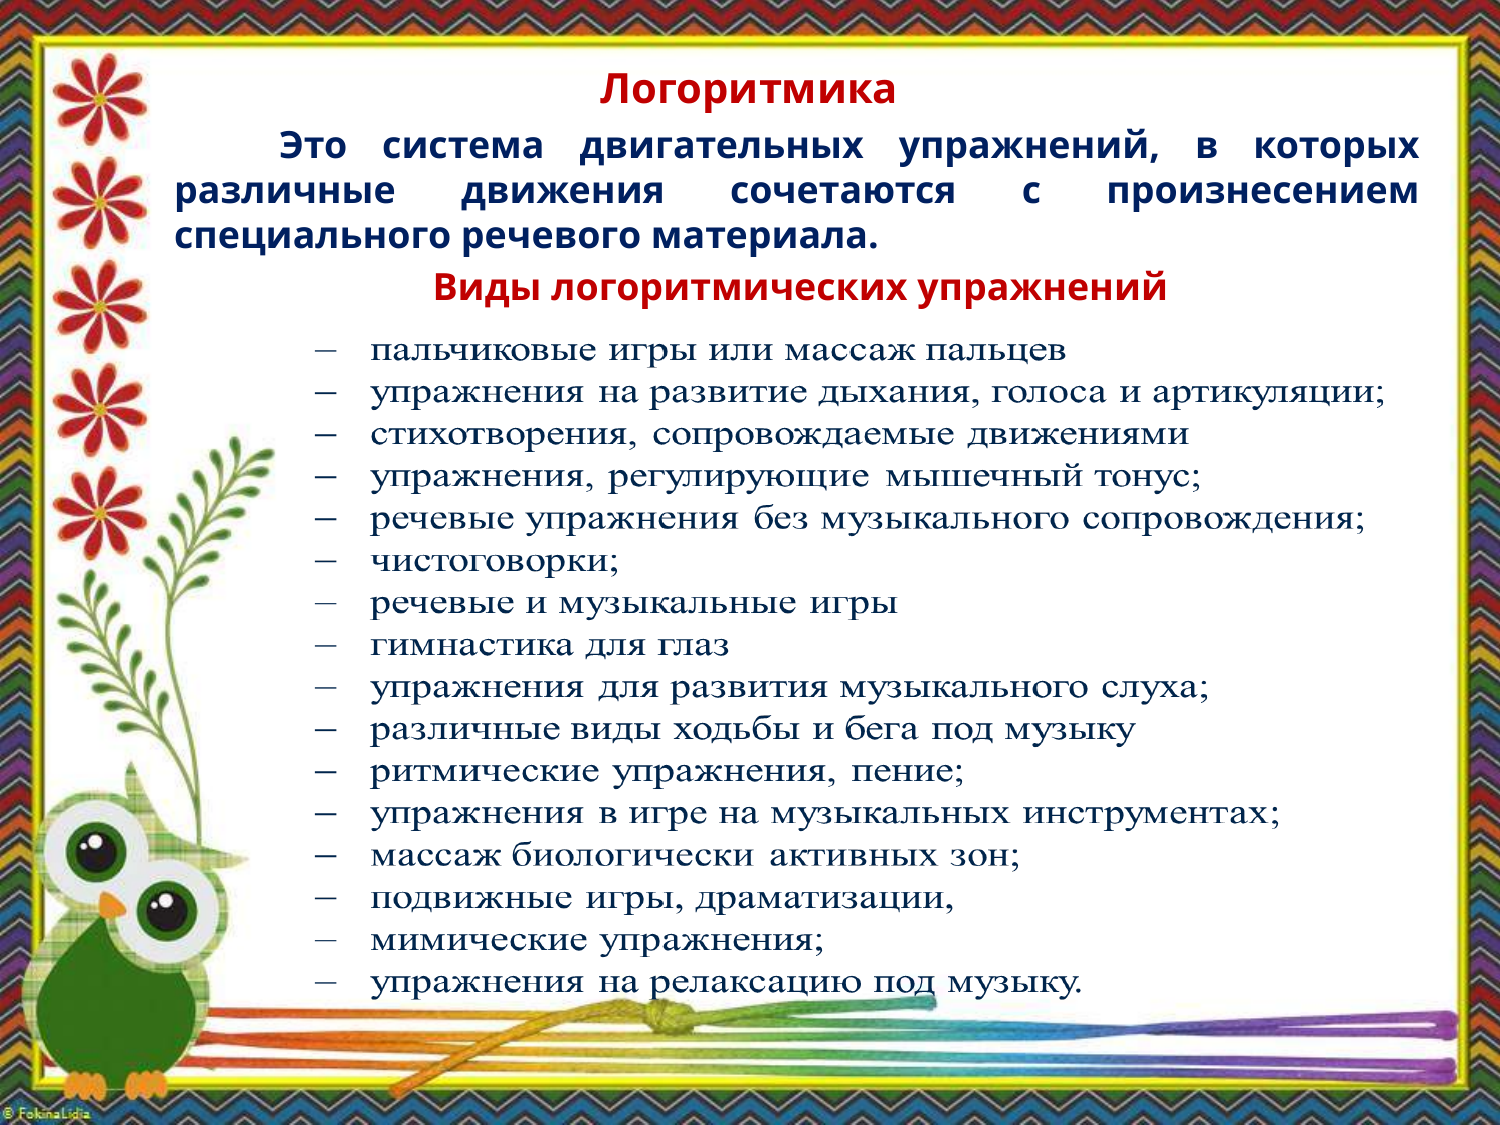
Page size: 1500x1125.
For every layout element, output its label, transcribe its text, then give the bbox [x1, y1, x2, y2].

text_box Логоритмика [585, 54, 913, 113]
picture [0, 0, 1500, 1125]
text_box Это система двигательных упражнений, в которых различные движения сочетаются с произнесением специального речевого материала. [159, 113, 1436, 264]
text_box Виды логоритмических упражнений [417, 255, 1184, 312]
